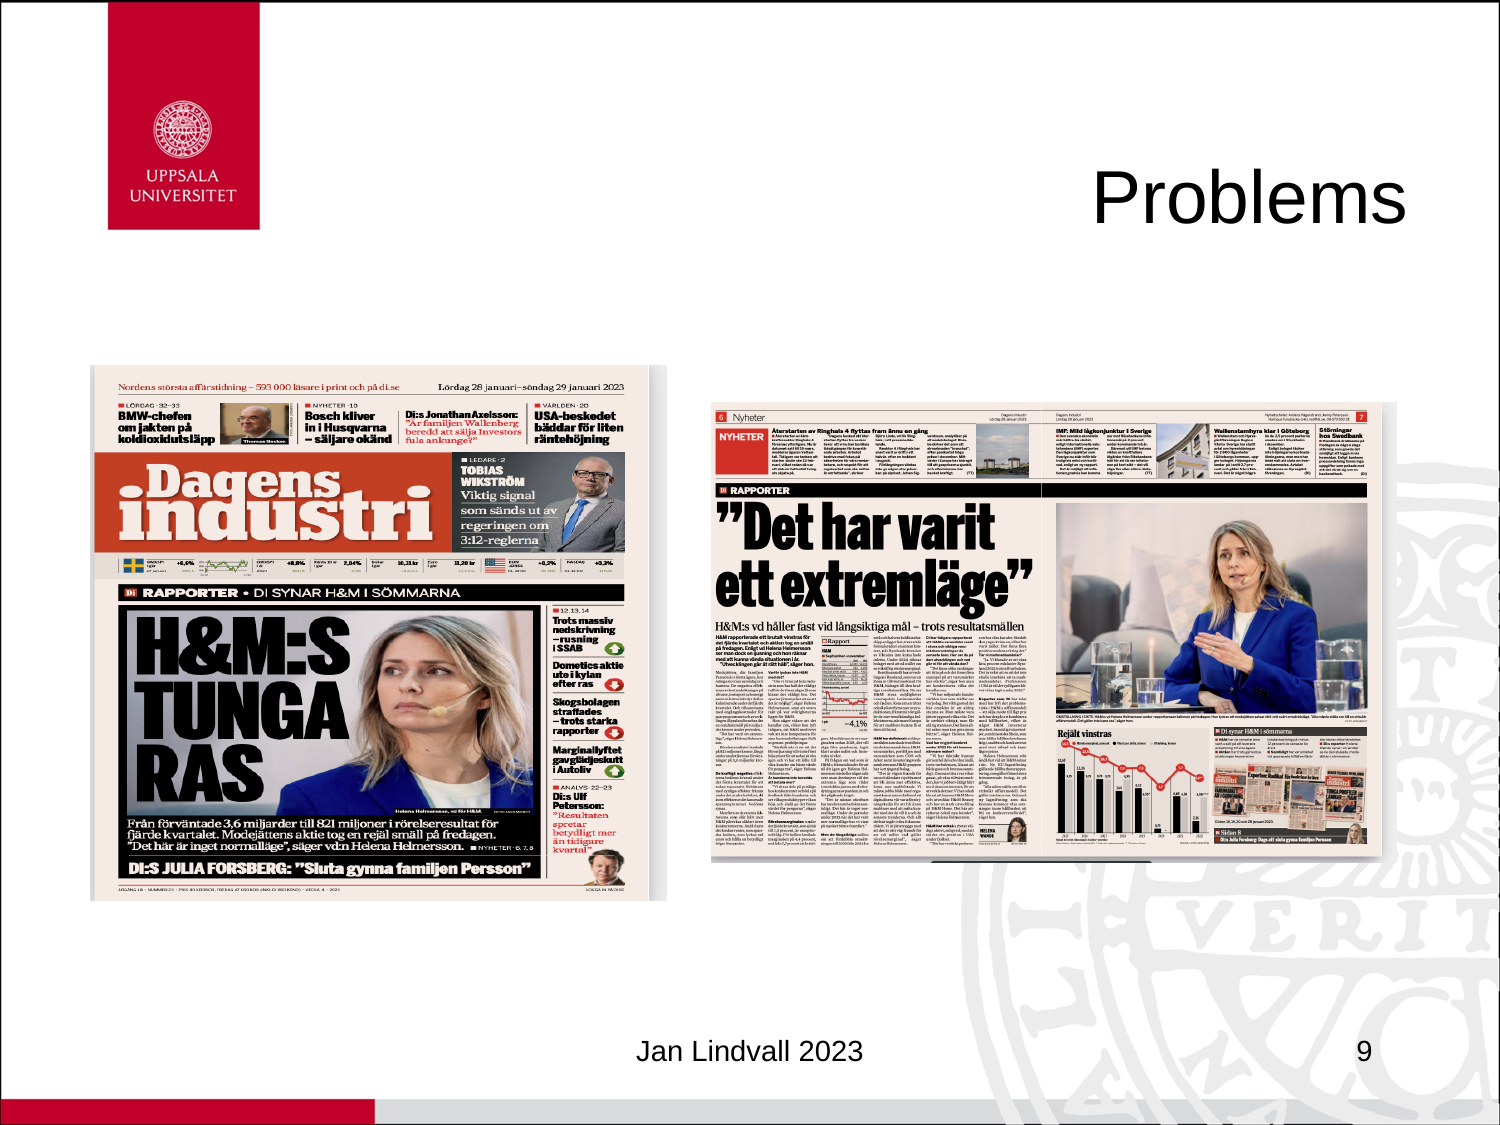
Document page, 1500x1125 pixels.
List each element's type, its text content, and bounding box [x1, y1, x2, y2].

slide_number 9 [1074, 1024, 1388, 1101]
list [711, 402, 1398, 864]
title Problems [289, 99, 1424, 288]
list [90, 364, 667, 901]
footer Jan Lindvall 2023 [512, 1024, 988, 1101]
picture [0, 0, 1500, 1125]
